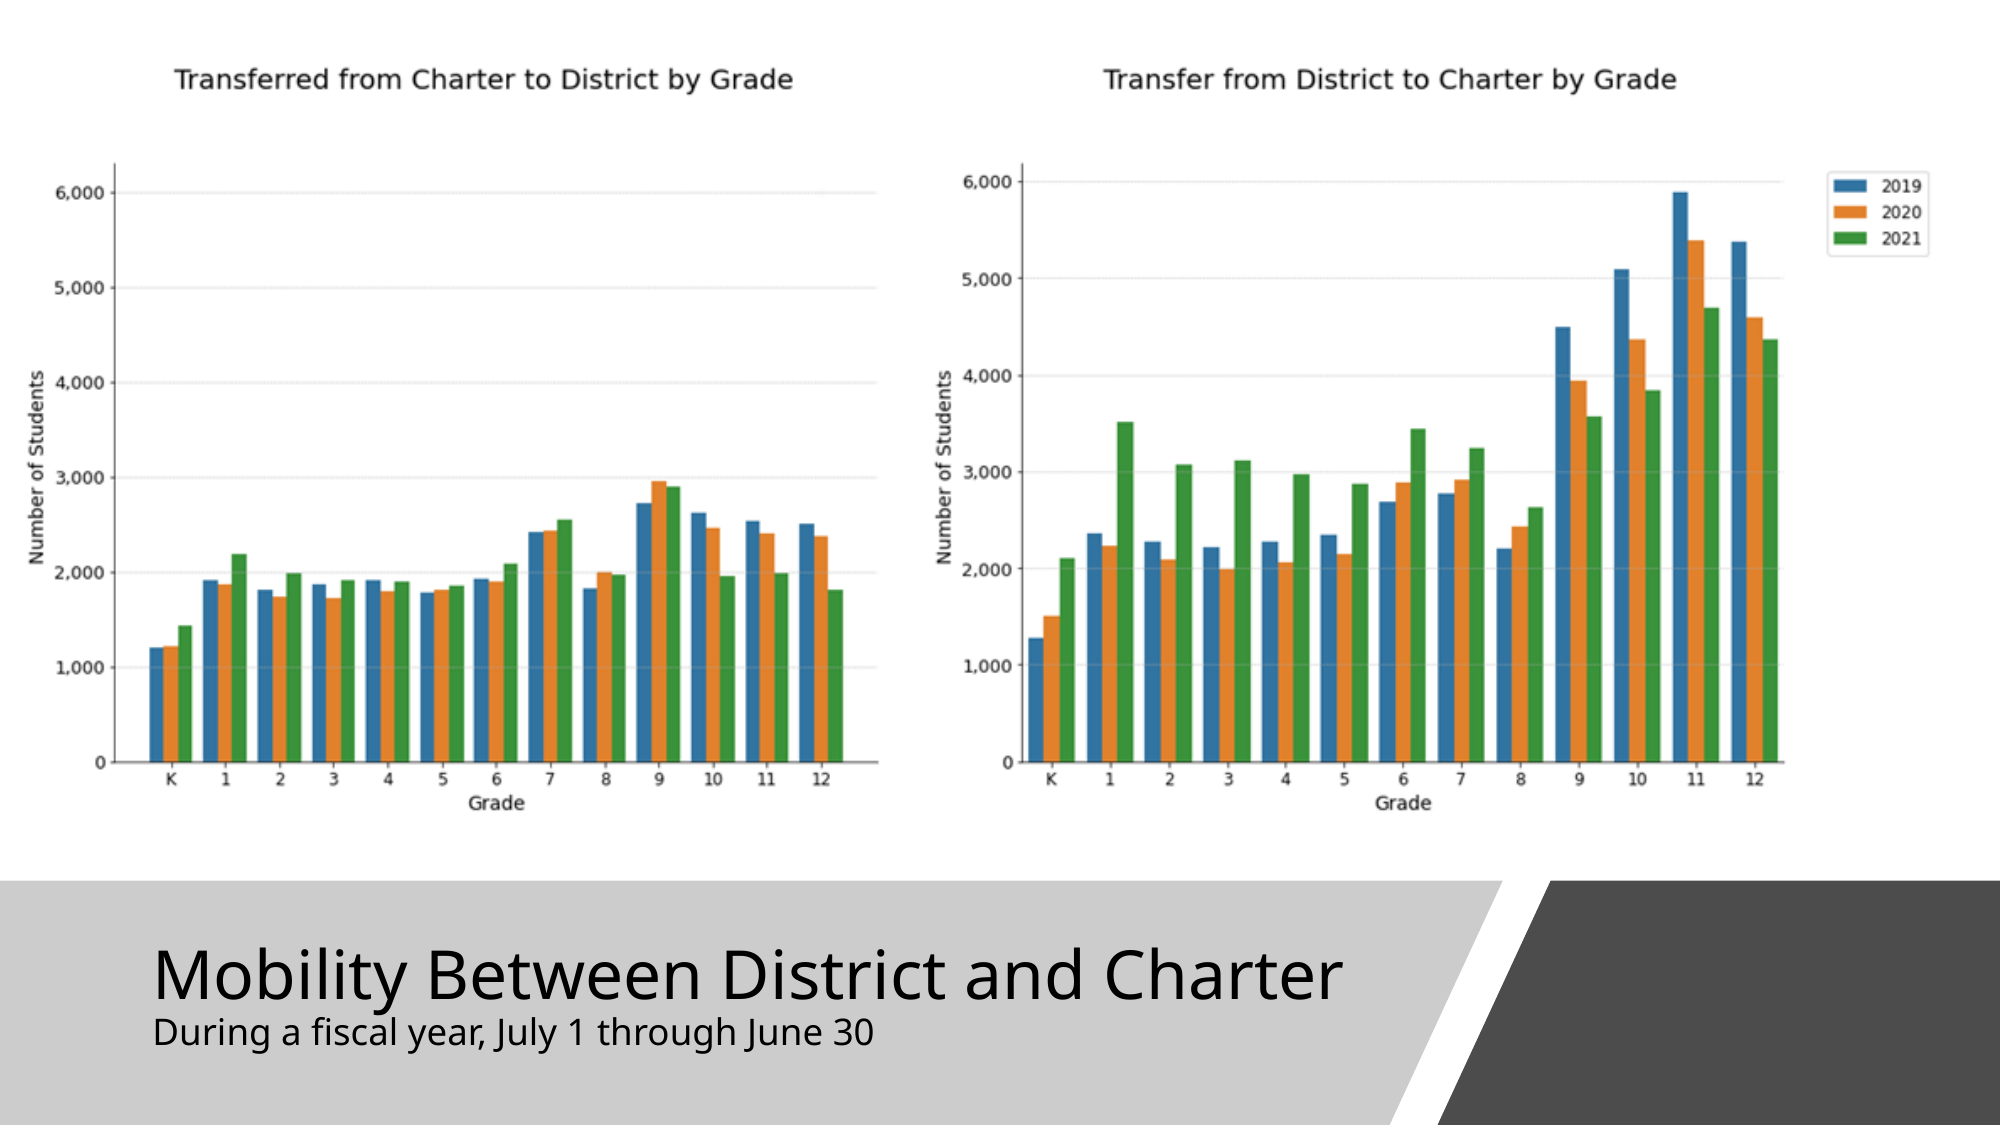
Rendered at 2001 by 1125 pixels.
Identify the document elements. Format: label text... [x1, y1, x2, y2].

text_box [1436, 879, 2000, 1125]
picture [20, 59, 1938, 824]
text_box [0, 879, 1505, 1125]
title Mobility Between District and Charter During a fiscal year, July 1 through June 30 [137, 907, 1404, 1087]
